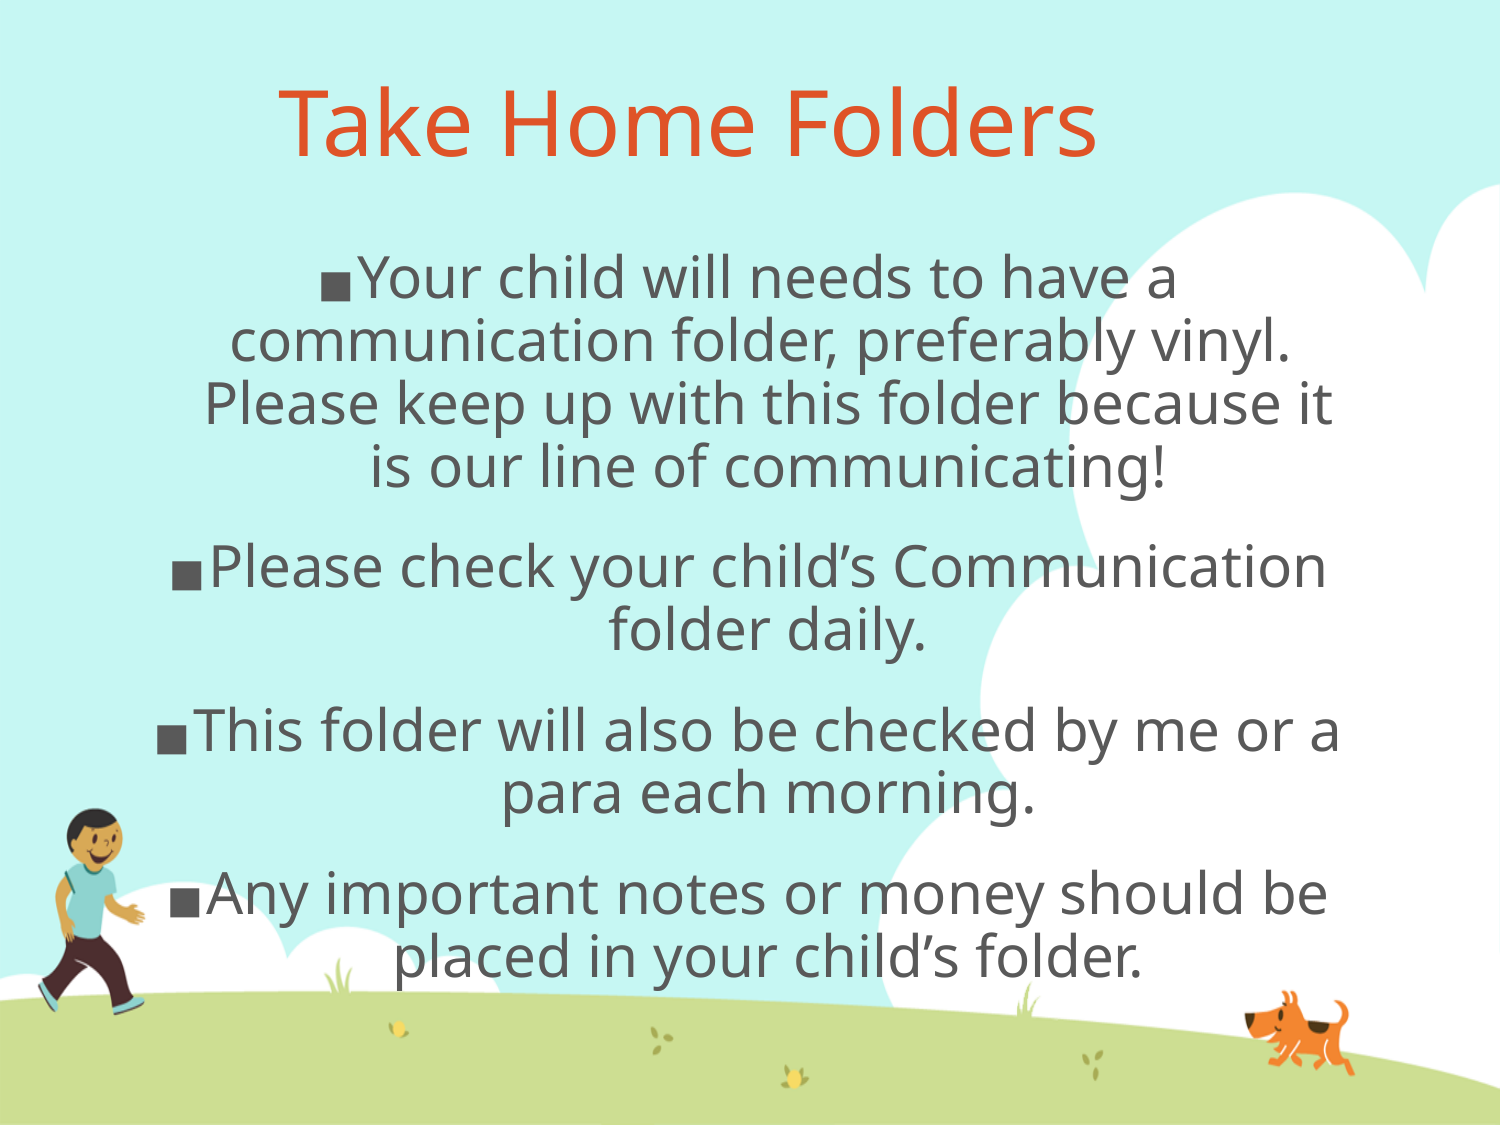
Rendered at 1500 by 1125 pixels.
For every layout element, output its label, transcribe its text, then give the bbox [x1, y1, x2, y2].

title Take Home Folders [213, 36, 1243, 194]
picture [0, 0, 1500, 1125]
list Your child will needs to have a communication folder, preferably vinyl. Please keep up with this folder because it is our line of communicating! Please check your child’s Communication folder daily. This folder will also be checked by me or a para each morning. Any important notes or money should be placed in your child’s folder. [122, 240, 1370, 799]
